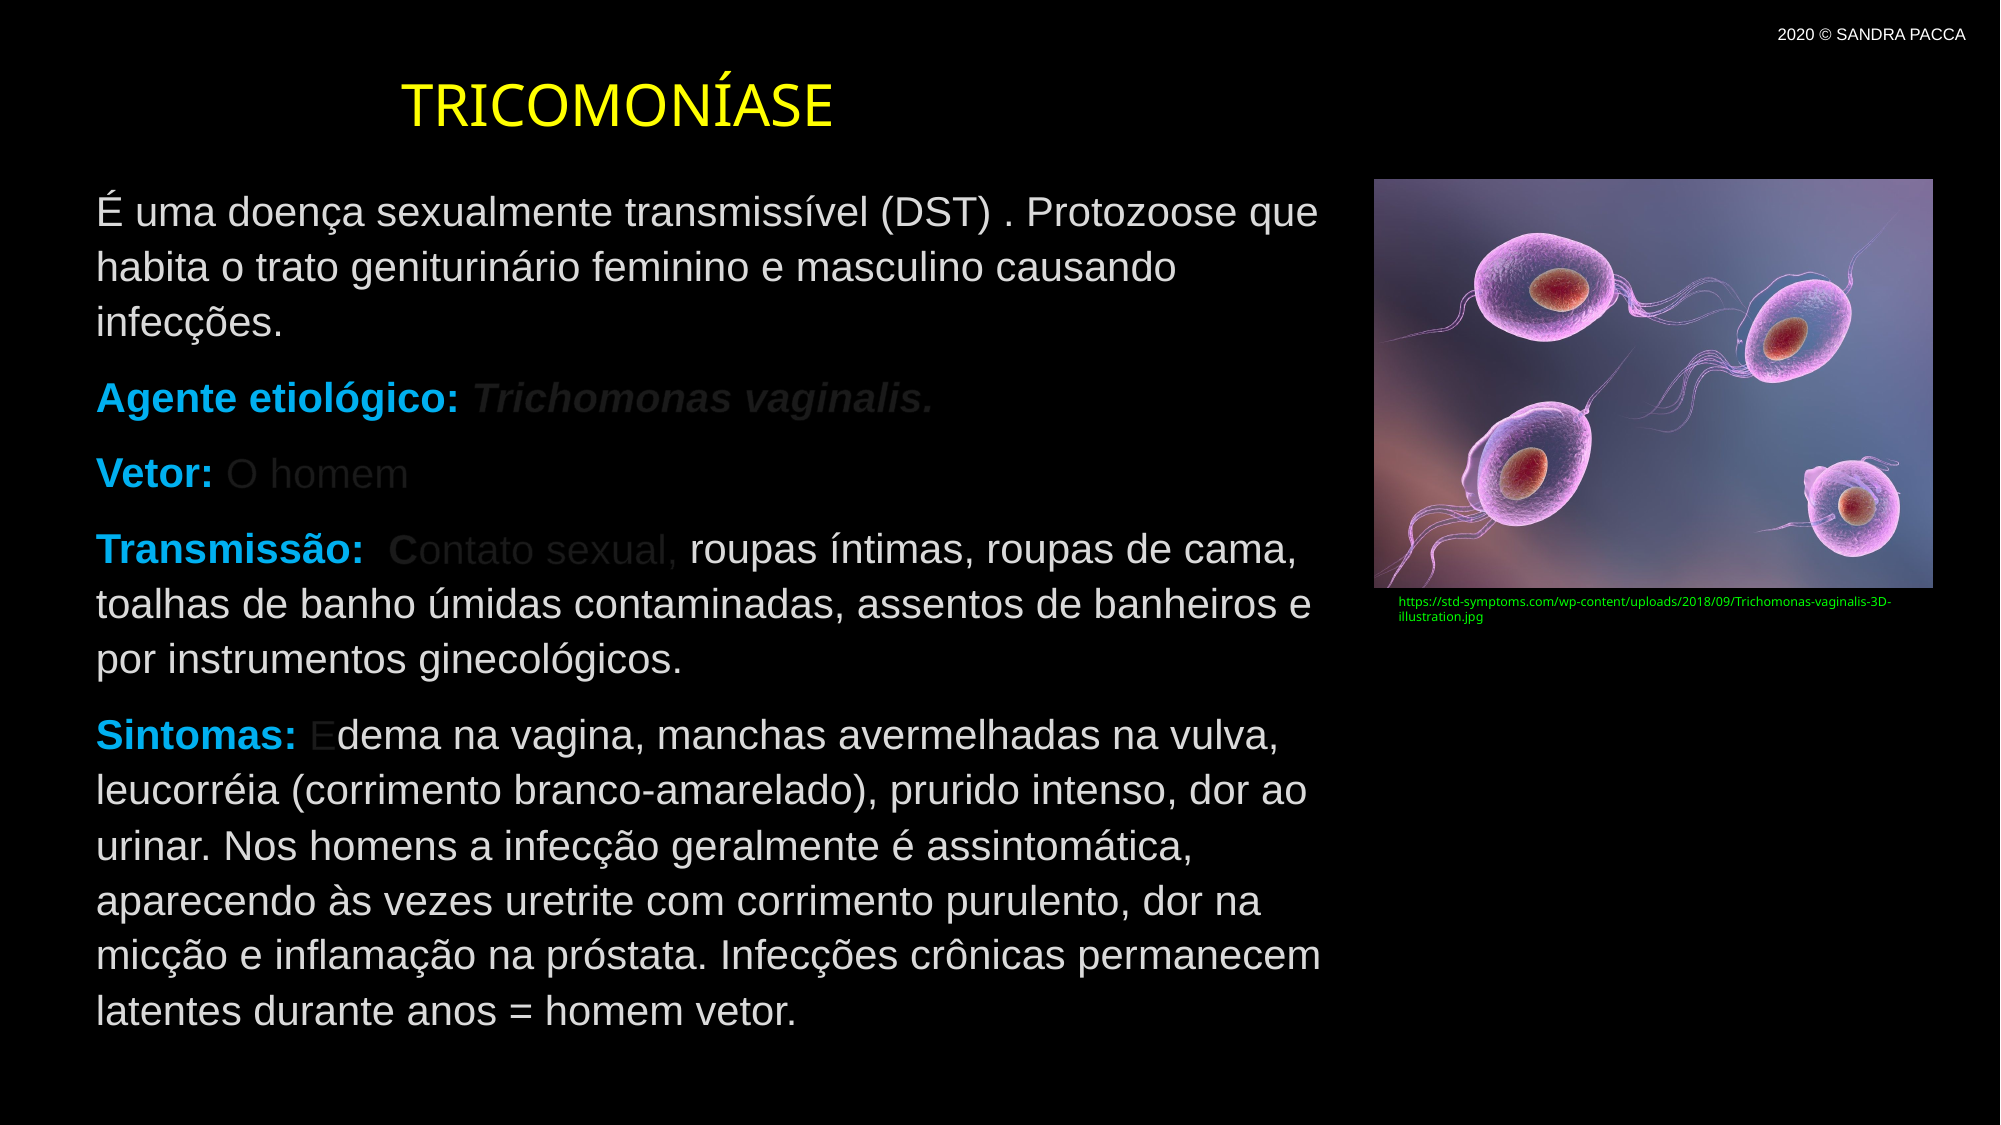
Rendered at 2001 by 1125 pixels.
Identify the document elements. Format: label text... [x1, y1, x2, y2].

picture [1374, 178, 1933, 588]
title TRICOMONÍASE [149, 34, 1087, 147]
list É uma doença sexualmente transmissível (DST) . Protozoose que habita o trato geniturinário feminino e masculino causando infecções. Agente etiológico: Trichomonas vaginalis. Vetor: O homem Transmissão: Contato sexual, roupas íntimas, roupas de cama, toalhas de banho úmidas contaminadas, assentos de banheiros e por instrumentos ginecológicos. Sintomas: Edema na vagina, manchas avermelhadas na vulva, leucorréia (corrimento branco-amarelado), prurido intenso, dor ao urinar. Nos homens a infecção geralmente é assintomática, aparecendo às vezes uretrite com corrimento purulento, dor na micção e inflamação na próstata. Infecções crônicas permanecem latentes durante anos = homem vetor. [80, 171, 1357, 1061]
text_box https://std-symptoms.com/wp-content/uploads/2018/09/Trichomonas-vaginalis-3D-illustration.jpg [1383, 586, 1964, 632]
text_box 2020 © SANDRA PACCA [1762, 16, 2000, 52]
